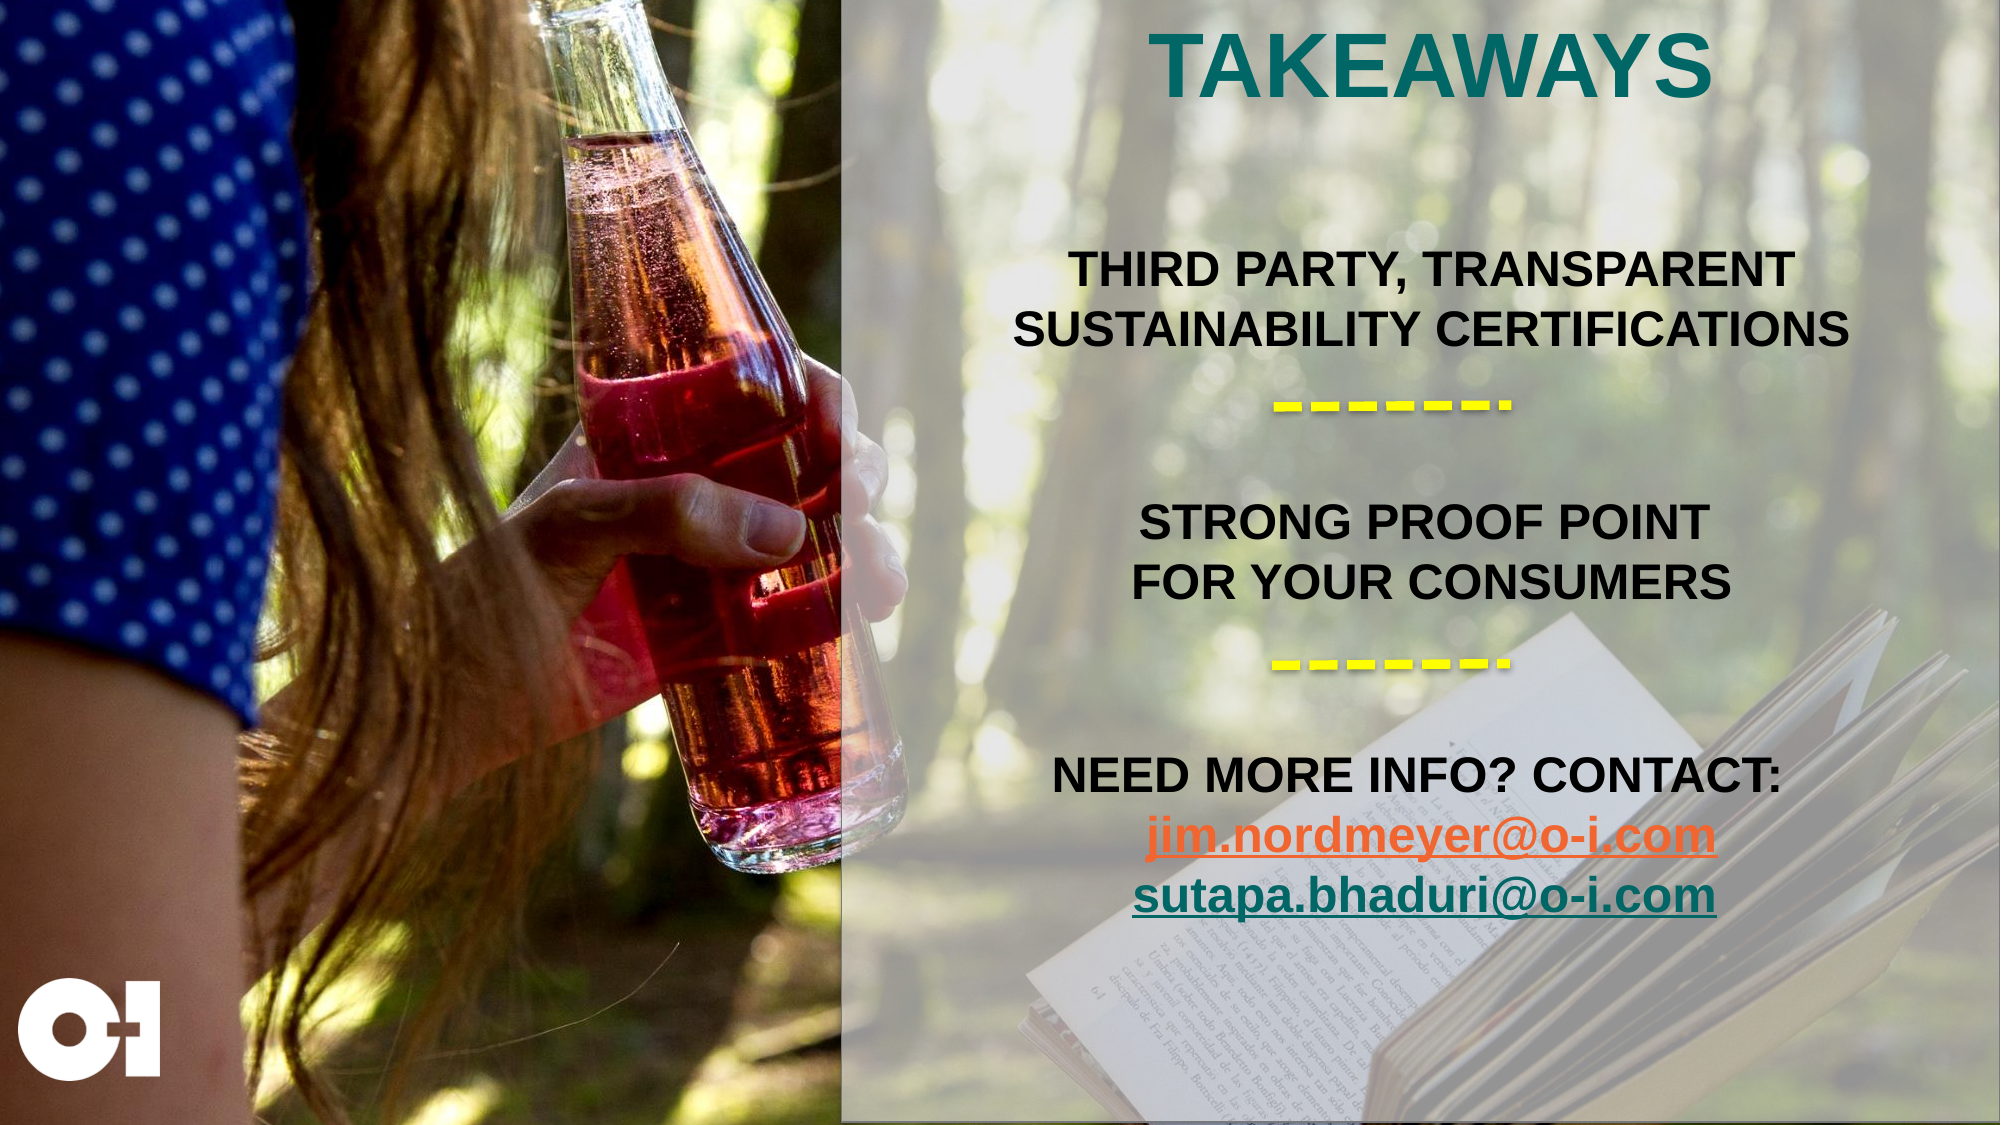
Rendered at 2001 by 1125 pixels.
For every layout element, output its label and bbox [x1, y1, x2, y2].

text_box [1273, 404, 1512, 408]
picture [0, 0, 2000, 1125]
